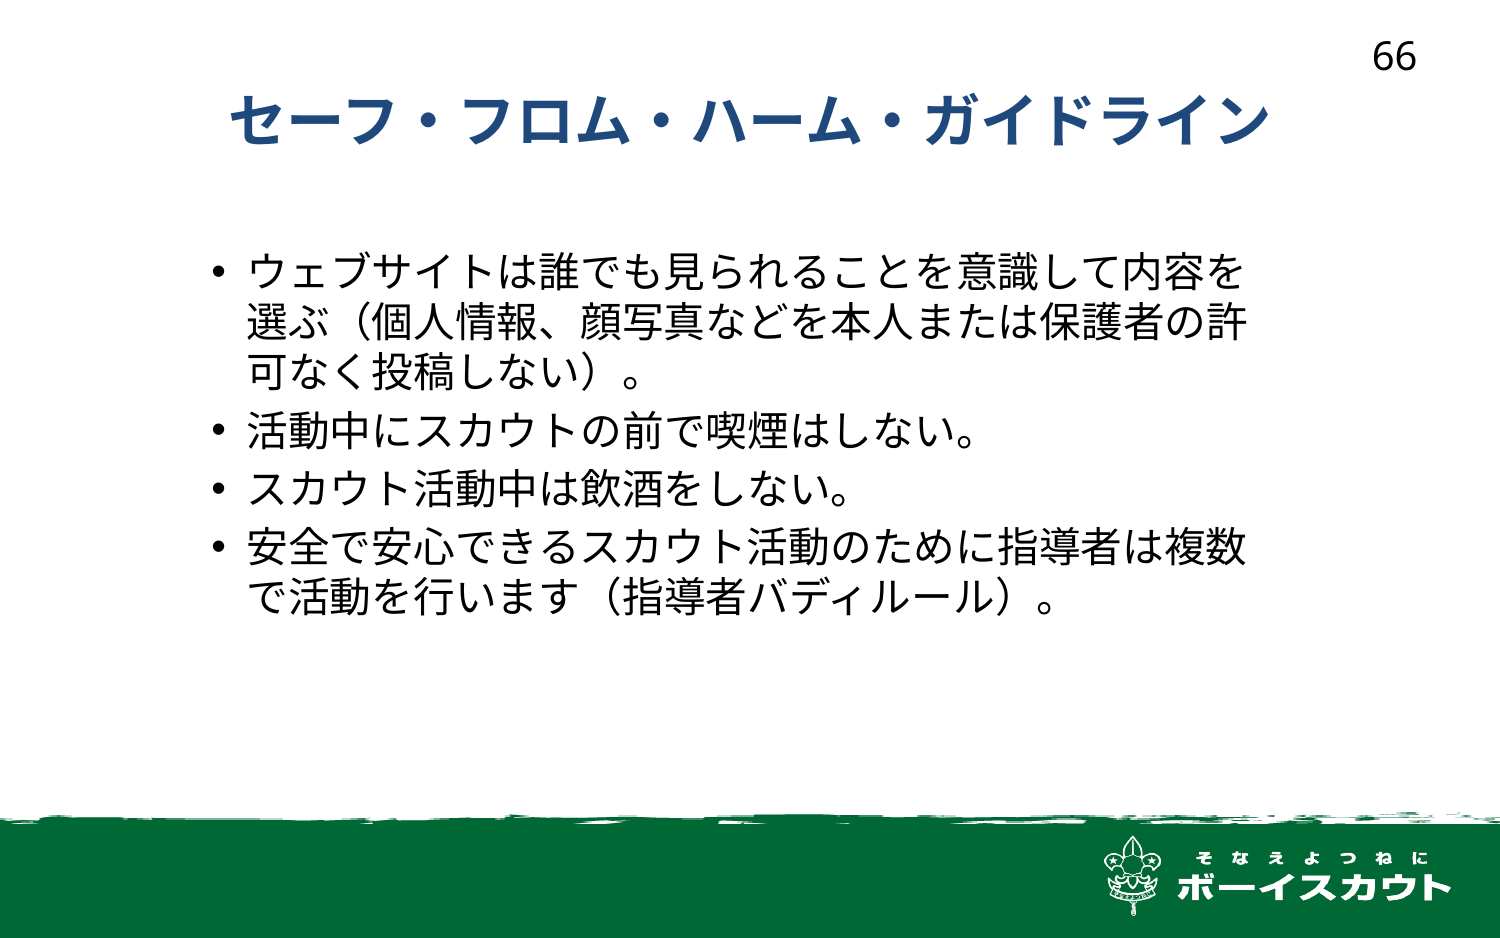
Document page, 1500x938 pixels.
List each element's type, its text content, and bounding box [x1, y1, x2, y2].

subtitle ウェブサイトは誰でも見られることを意識して内容を選ぶ（個人情報、顔写真などを本人または保護者の許可なく投稿しない）。 活動中にスカウトの前で喫煙はしない。 スカウト活動中は飲酒をしない。 安全で安心できるスカウト活動のために指導者は複数で活動を行います（指導者バディルール）。 [196, 238, 1304, 764]
title セーフ・フロム・ハーム・ガイドライン [207, 52, 1293, 187]
picture [0, 811, 1500, 938]
slide_number 66 [1333, 33, 1456, 84]
